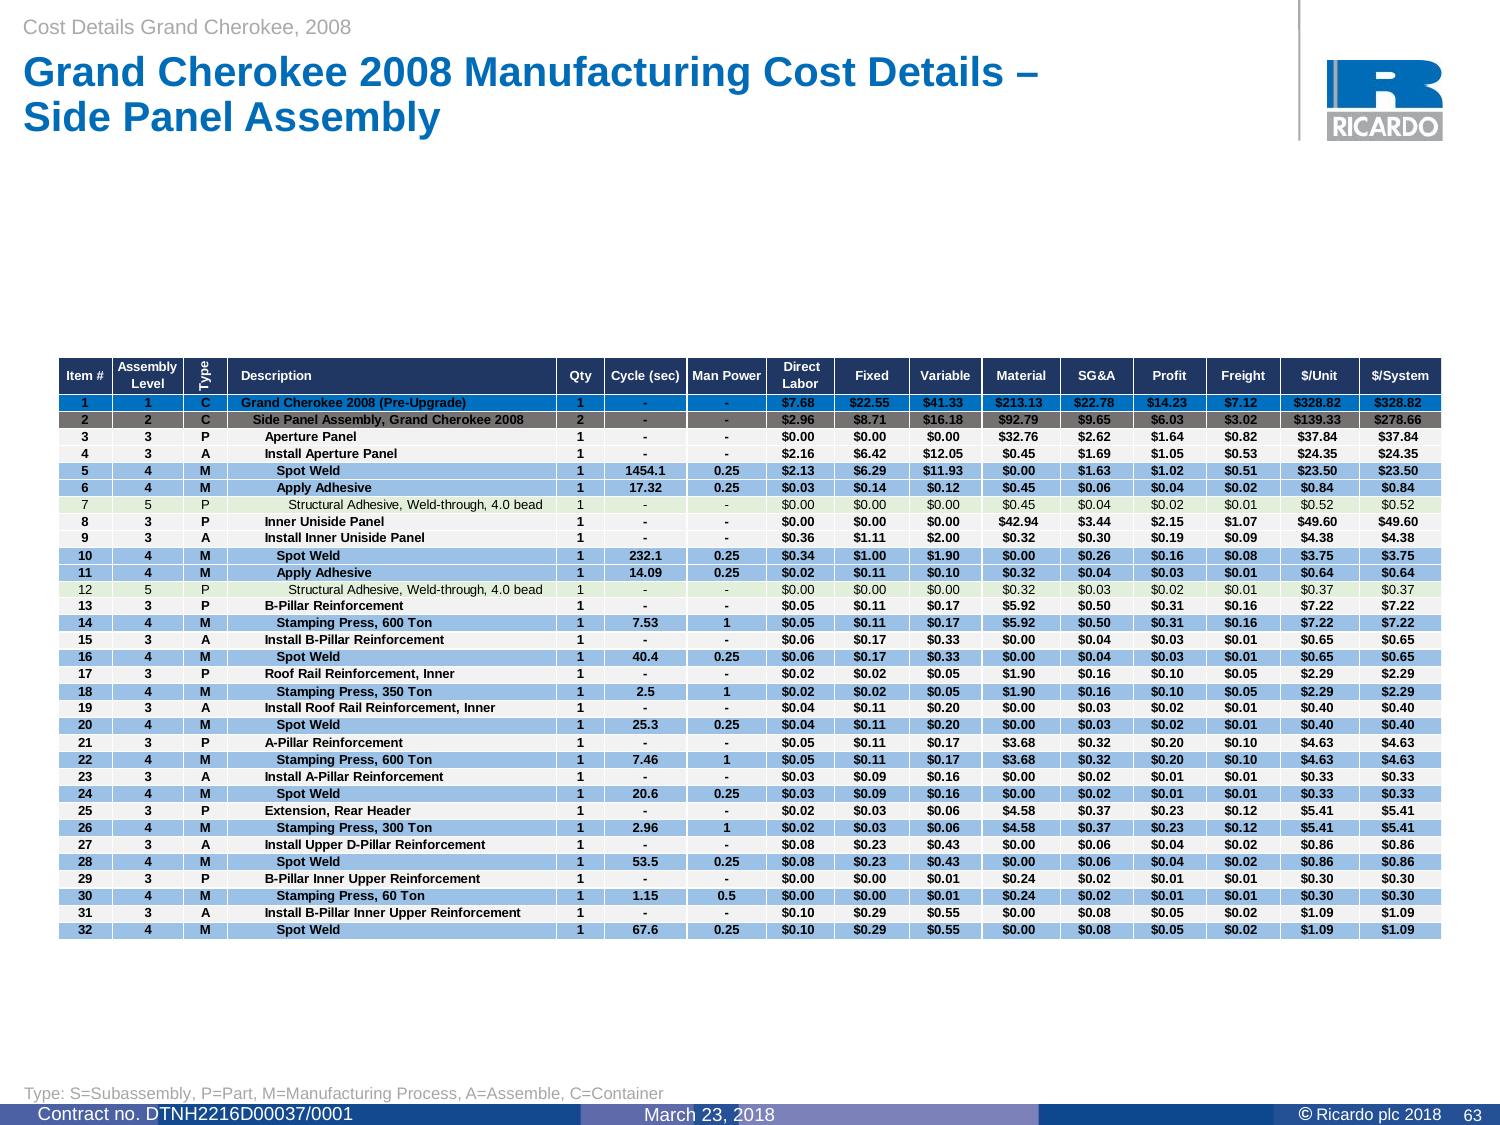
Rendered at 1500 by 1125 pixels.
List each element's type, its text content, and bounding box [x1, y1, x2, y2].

picture [334, 1111, 340, 1119]
picture [243, 1111, 251, 1119]
title Grand Cherokee 2008 Manufacturing Cost Details – Side Panel Assembly [22, 49, 1282, 239]
picture [1327, 60, 1443, 141]
picture [323, 1111, 329, 1119]
text_box Type: S=Subassembly, P=Part, M=Manufacturing Process, A=Assemble, C=Container [9, 1075, 685, 1111]
picture [649, 1111, 655, 1118]
picture [313, 1111, 319, 1119]
picture [276, 1111, 282, 1119]
picture [148, 1111, 156, 1119]
picture [0, 1104, 1500, 1125]
picture [265, 1111, 271, 1119]
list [57, 356, 1443, 940]
picture [54, 1111, 59, 1119]
picture [255, 1111, 261, 1119]
picture [127, 1111, 132, 1119]
text_box Cost Details Grand Cherokee, 2008 [22, 16, 1169, 40]
